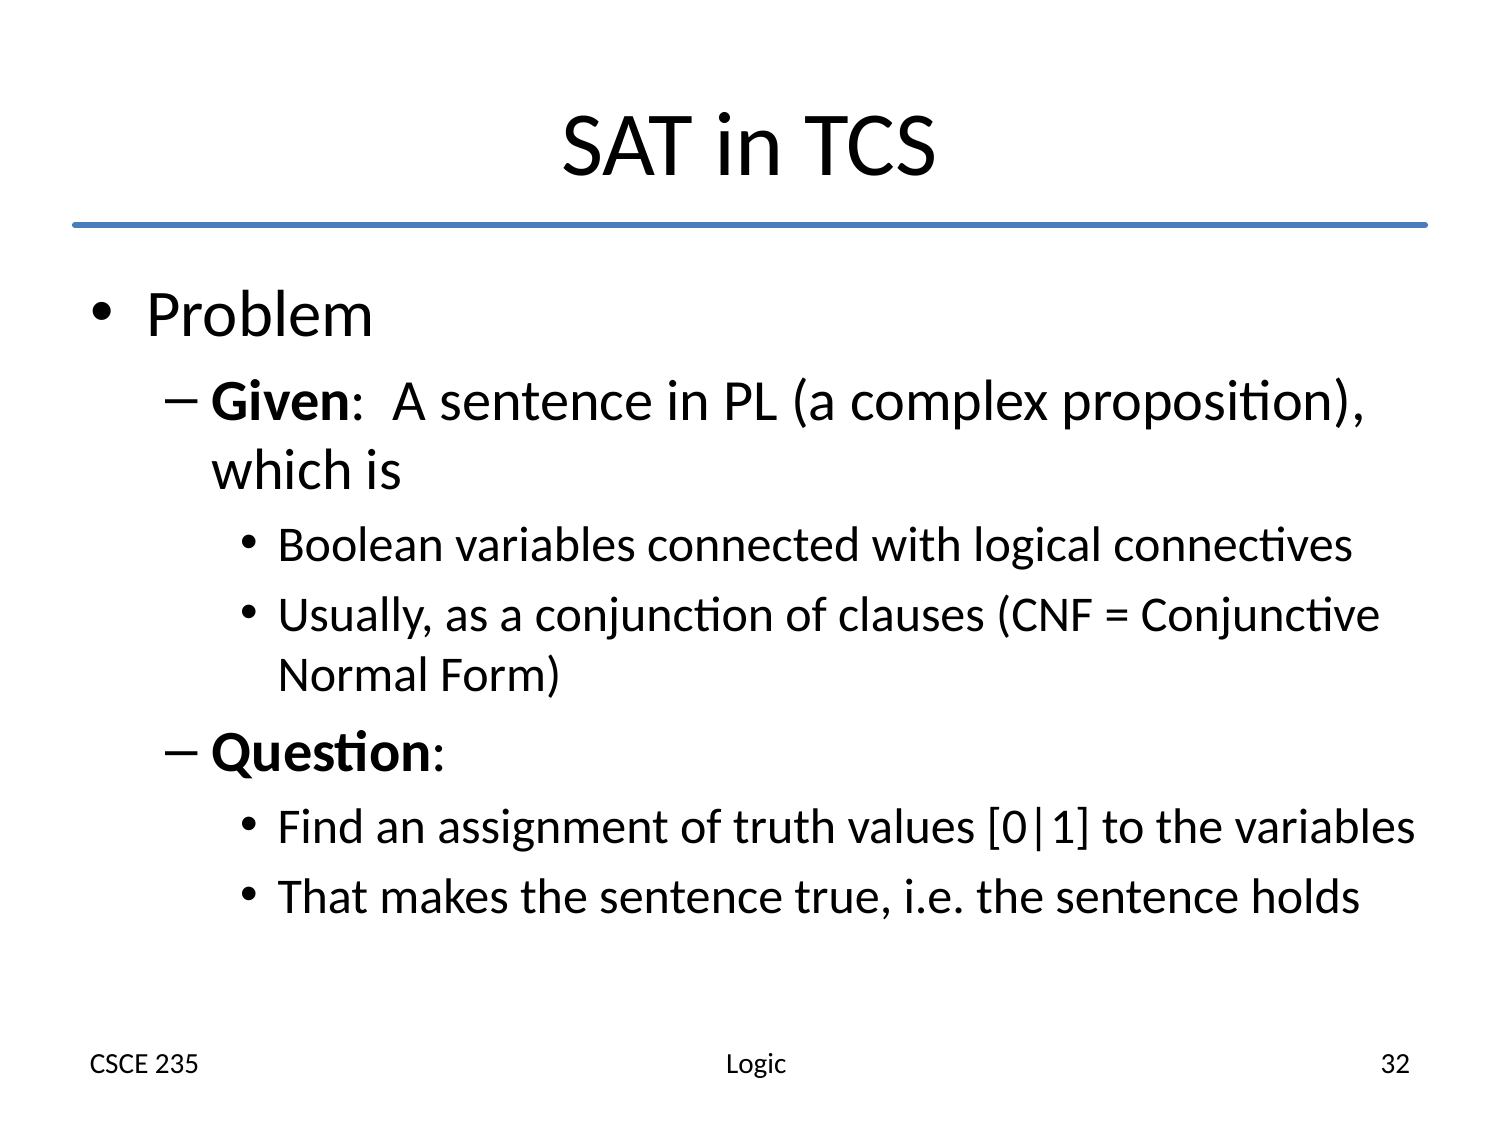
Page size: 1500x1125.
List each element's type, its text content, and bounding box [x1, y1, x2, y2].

title SAT in TCS [75, 45, 1425, 233]
list Problem Given: A sentence in PL (a complex proposition), which is Boolean variables connected with logical connectives Usually, as a conjunction of clauses (CNF = Conjunctive Normal Form) Question: Find an assignment of truth values [0|1] to the variables That makes the sentence true, i.e. the sentence holds [75, 262, 1463, 1005]
